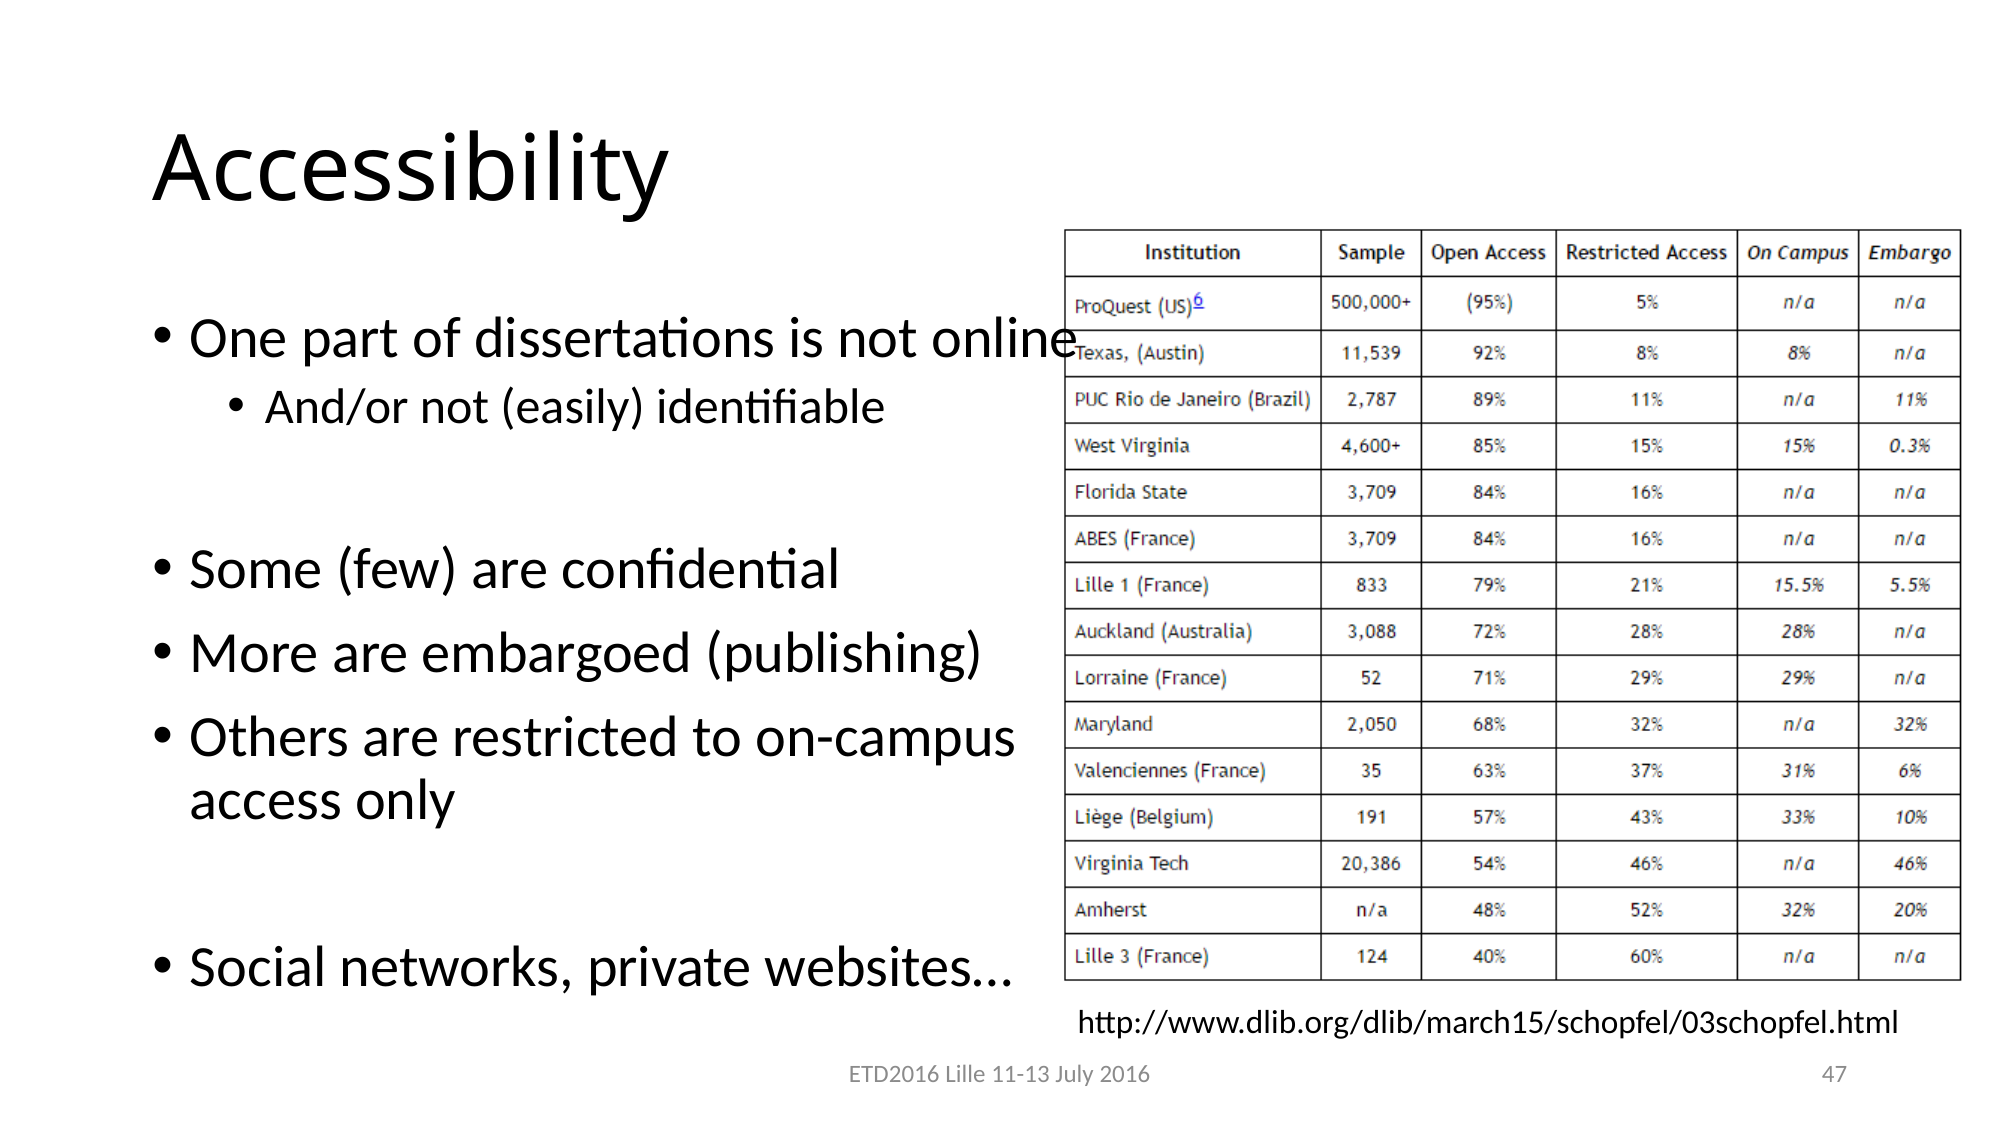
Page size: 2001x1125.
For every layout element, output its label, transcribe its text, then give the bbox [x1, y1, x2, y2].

title Accessibility [137, 61, 1863, 280]
list One part of dissertations is not online And/or not (easily) identifiable Some (few) are confidential More are embargoed (publishing) Others are restricted to on-campus access only Social networks, private websites… [137, 299, 1145, 1014]
footer ETD2016 Lille 11-13 July 2016 [662, 1042, 1338, 1103]
picture [1057, 219, 1975, 994]
text_box http://www.dlib.org/dlib/march15/schopfel/03schopfel.html [1062, 994, 1916, 1048]
slide_number 47 [1412, 1048, 1863, 1103]
